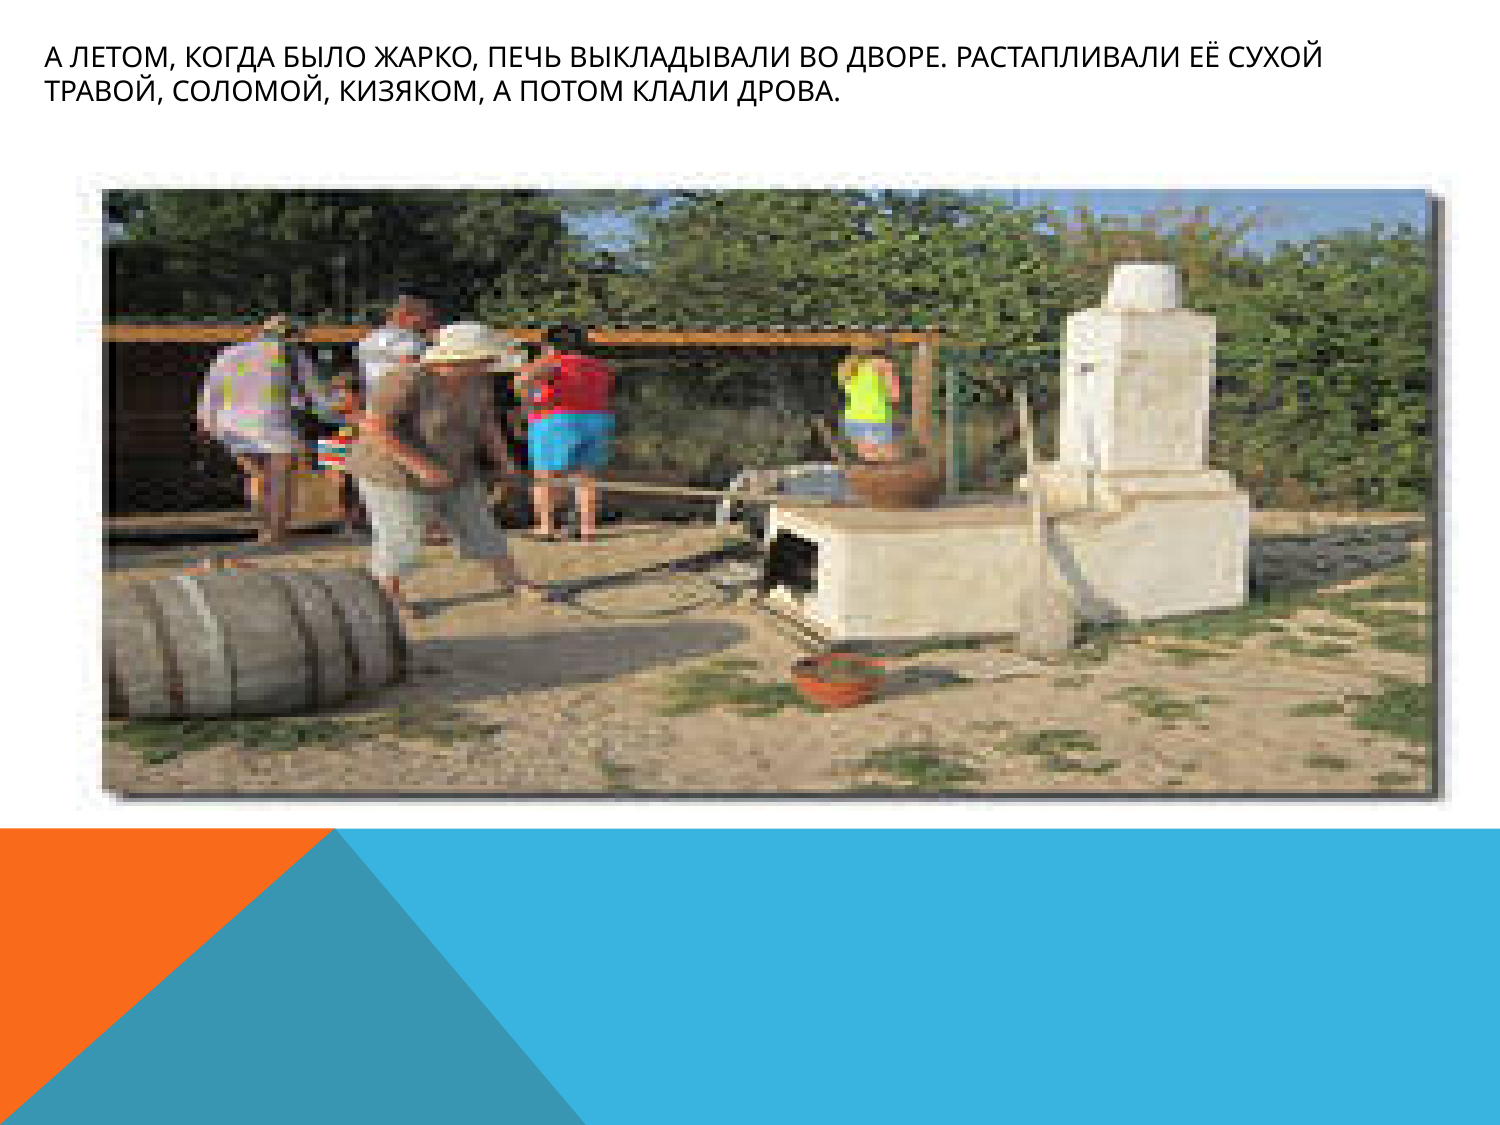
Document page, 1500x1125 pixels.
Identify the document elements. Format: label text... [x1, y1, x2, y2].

picture [76, 172, 1459, 811]
title А летом, когда было жарко, печь выкладывали во дворе. Растапливали её сухой травой, соломой, кизяком, а потом клали дрова. [29, 30, 1447, 149]
